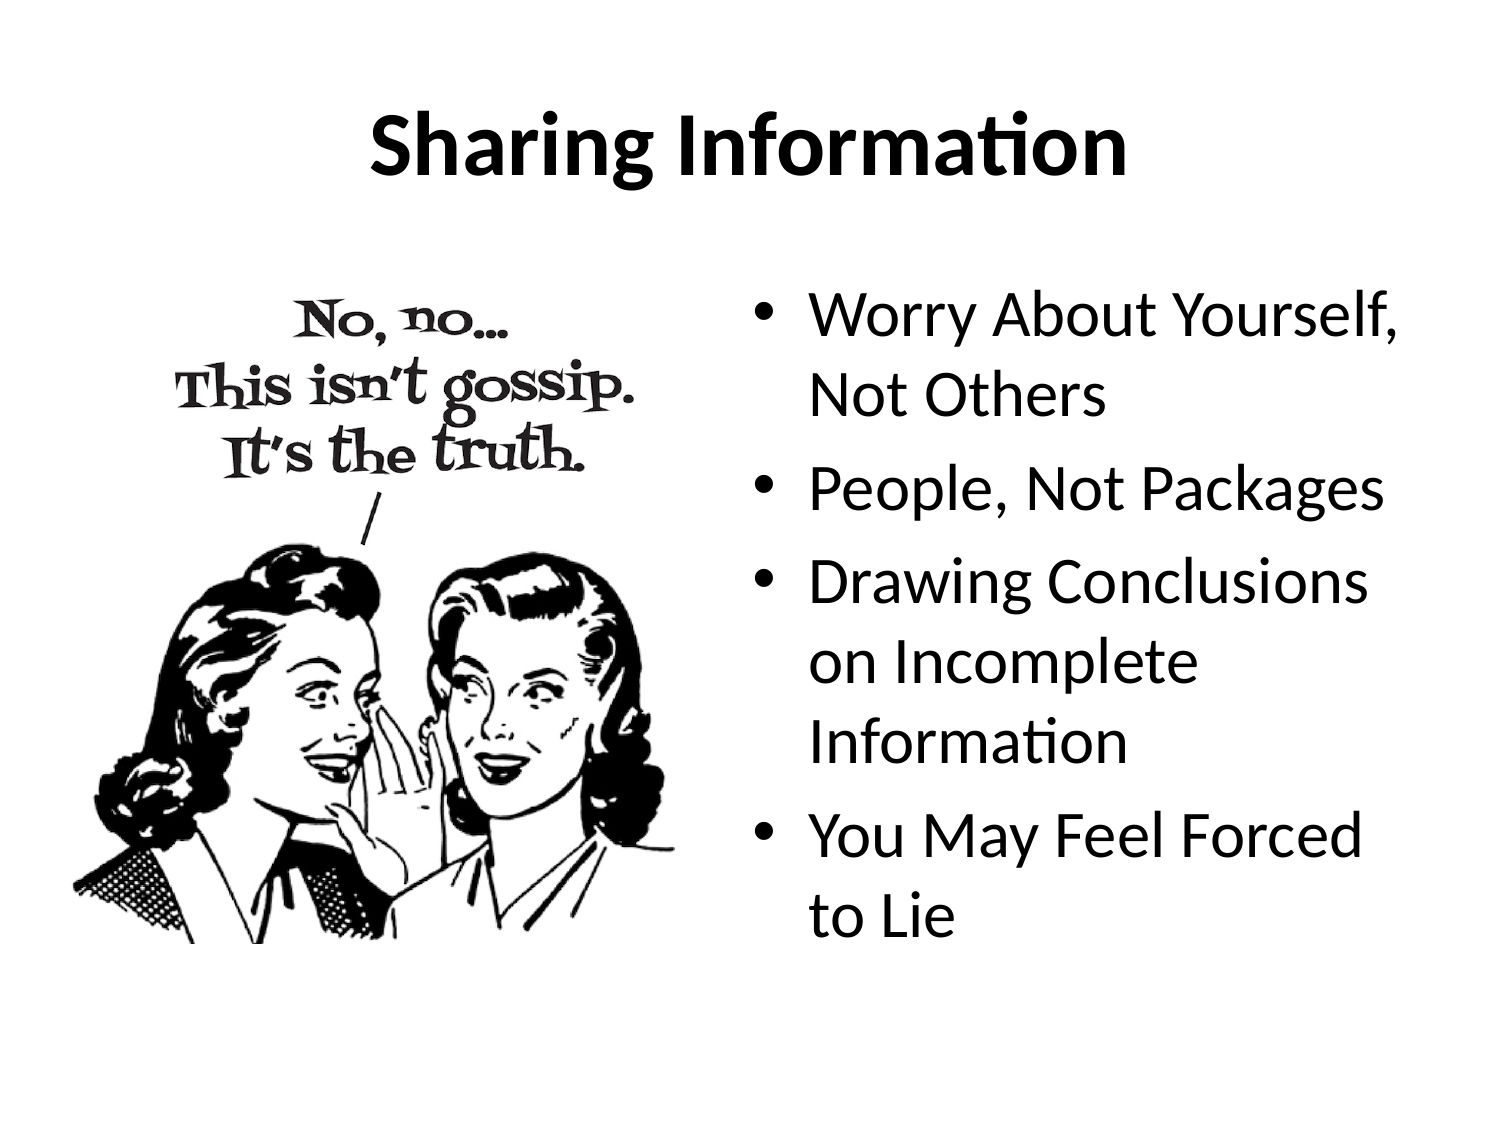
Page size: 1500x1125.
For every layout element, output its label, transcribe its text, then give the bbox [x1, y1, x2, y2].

title Sharing Information [75, 45, 1425, 233]
list Worry About Yourself, Not Others People, Not Packages Drawing Conclusions on Incomplete Information You May Feel Forced to Lie [737, 262, 1425, 1005]
picture [69, 287, 699, 944]
